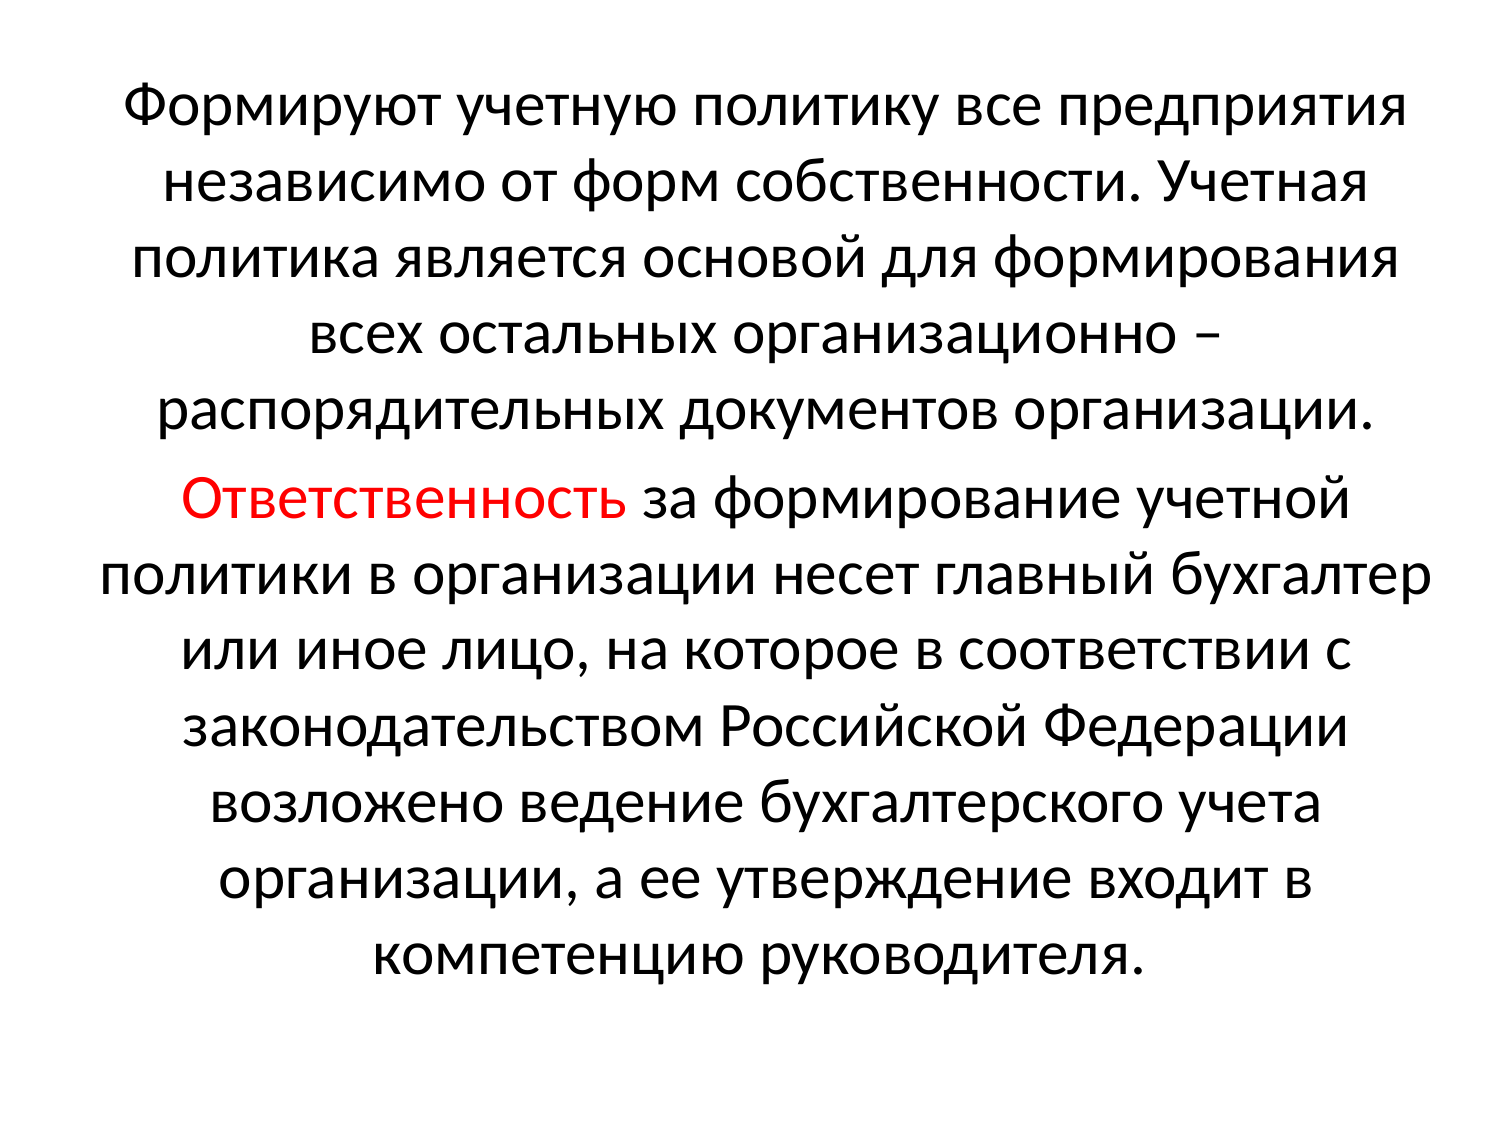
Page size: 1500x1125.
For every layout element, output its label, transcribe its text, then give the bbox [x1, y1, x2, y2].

list Формируют учетную политику все предприятия независимо от форм собственности. Учетная политика является основой для формирования всех остальных организационно – распорядительных документов организации. Ответственность за формирование учетной политики в организации несет главный бухгалтер или иное лицо, на которое в соответствии с законодательством Российской Федерации возложено ведение бухгалтерского учета организации, а ее утверждение входит в компетенцию руководителя. [75, 54, 1459, 1005]
